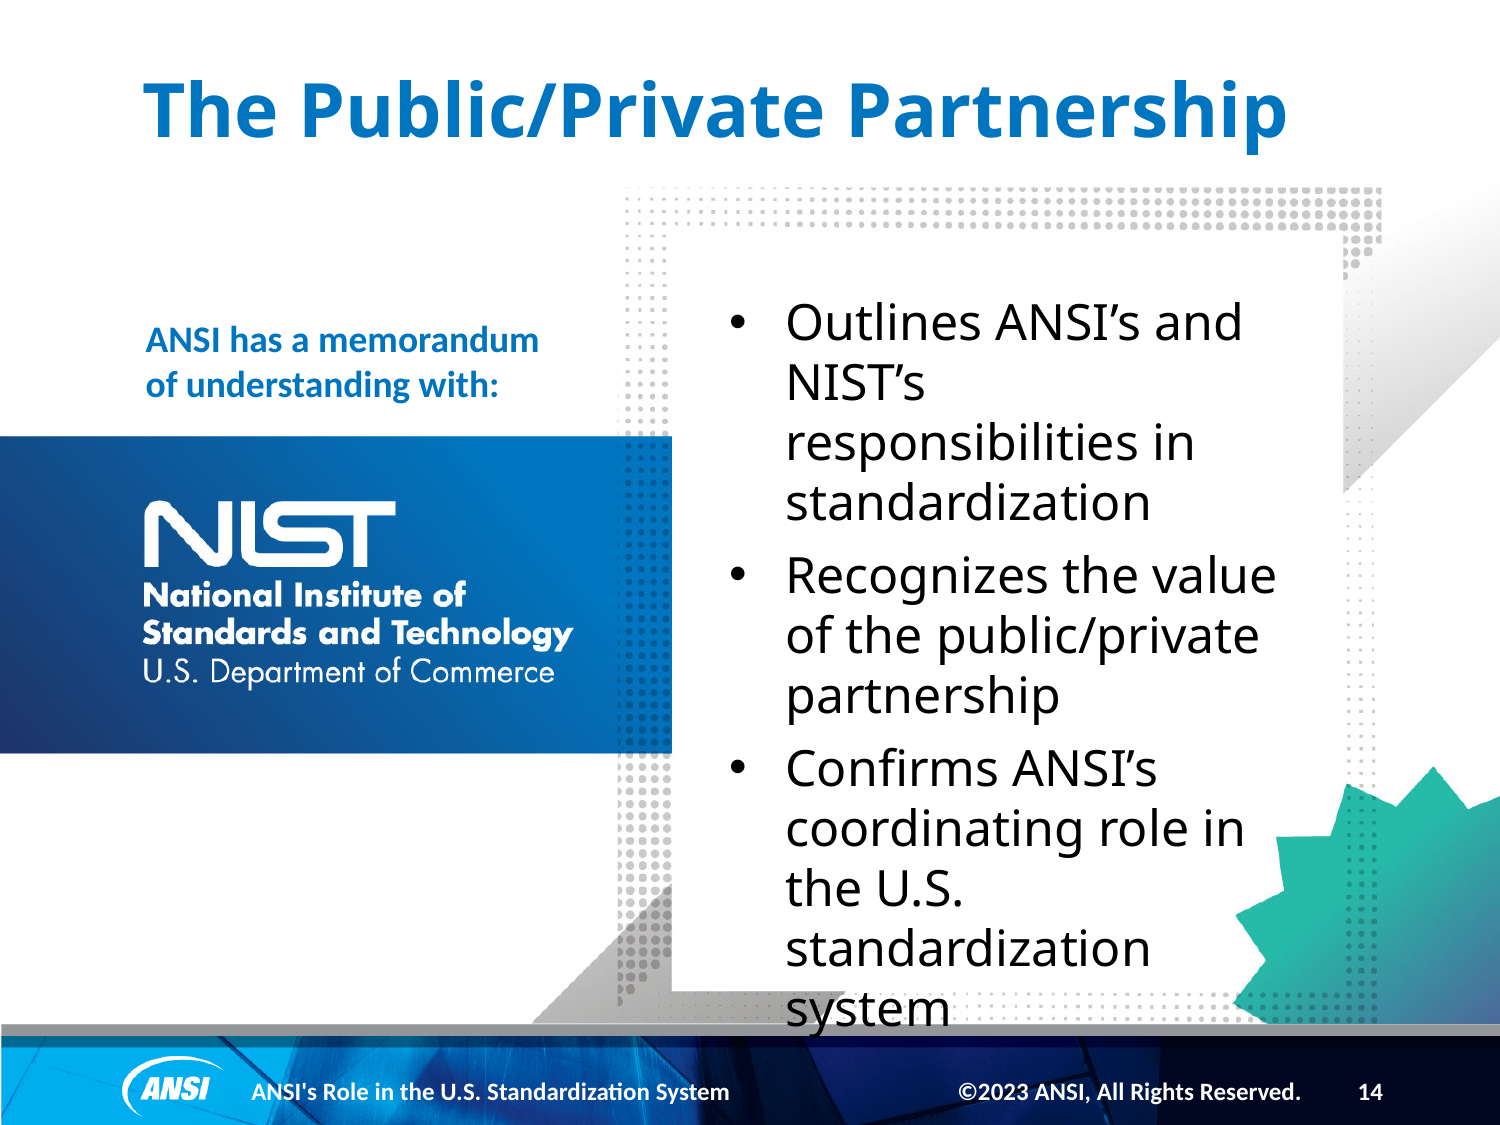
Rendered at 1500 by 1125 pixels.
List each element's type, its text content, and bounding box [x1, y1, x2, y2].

picture [182, 1077, 199, 1099]
picture [0, 0, 1500, 1125]
picture [123, 1057, 199, 1107]
footer ANSI's Role in the U.S. Standardization System [236, 1060, 1211, 1121]
text_box Outlines ANSI’s and NIST’s responsibilities in standardization Recognizes the value of the public/private partnership Confirms ANSI’s coordinating role in the U.S. standardization system [714, 1024, 1295, 1044]
slide_number 14 [1322, 1060, 1399, 1121]
picture [142, 1078, 182, 1099]
picture [200, 1078, 209, 1099]
